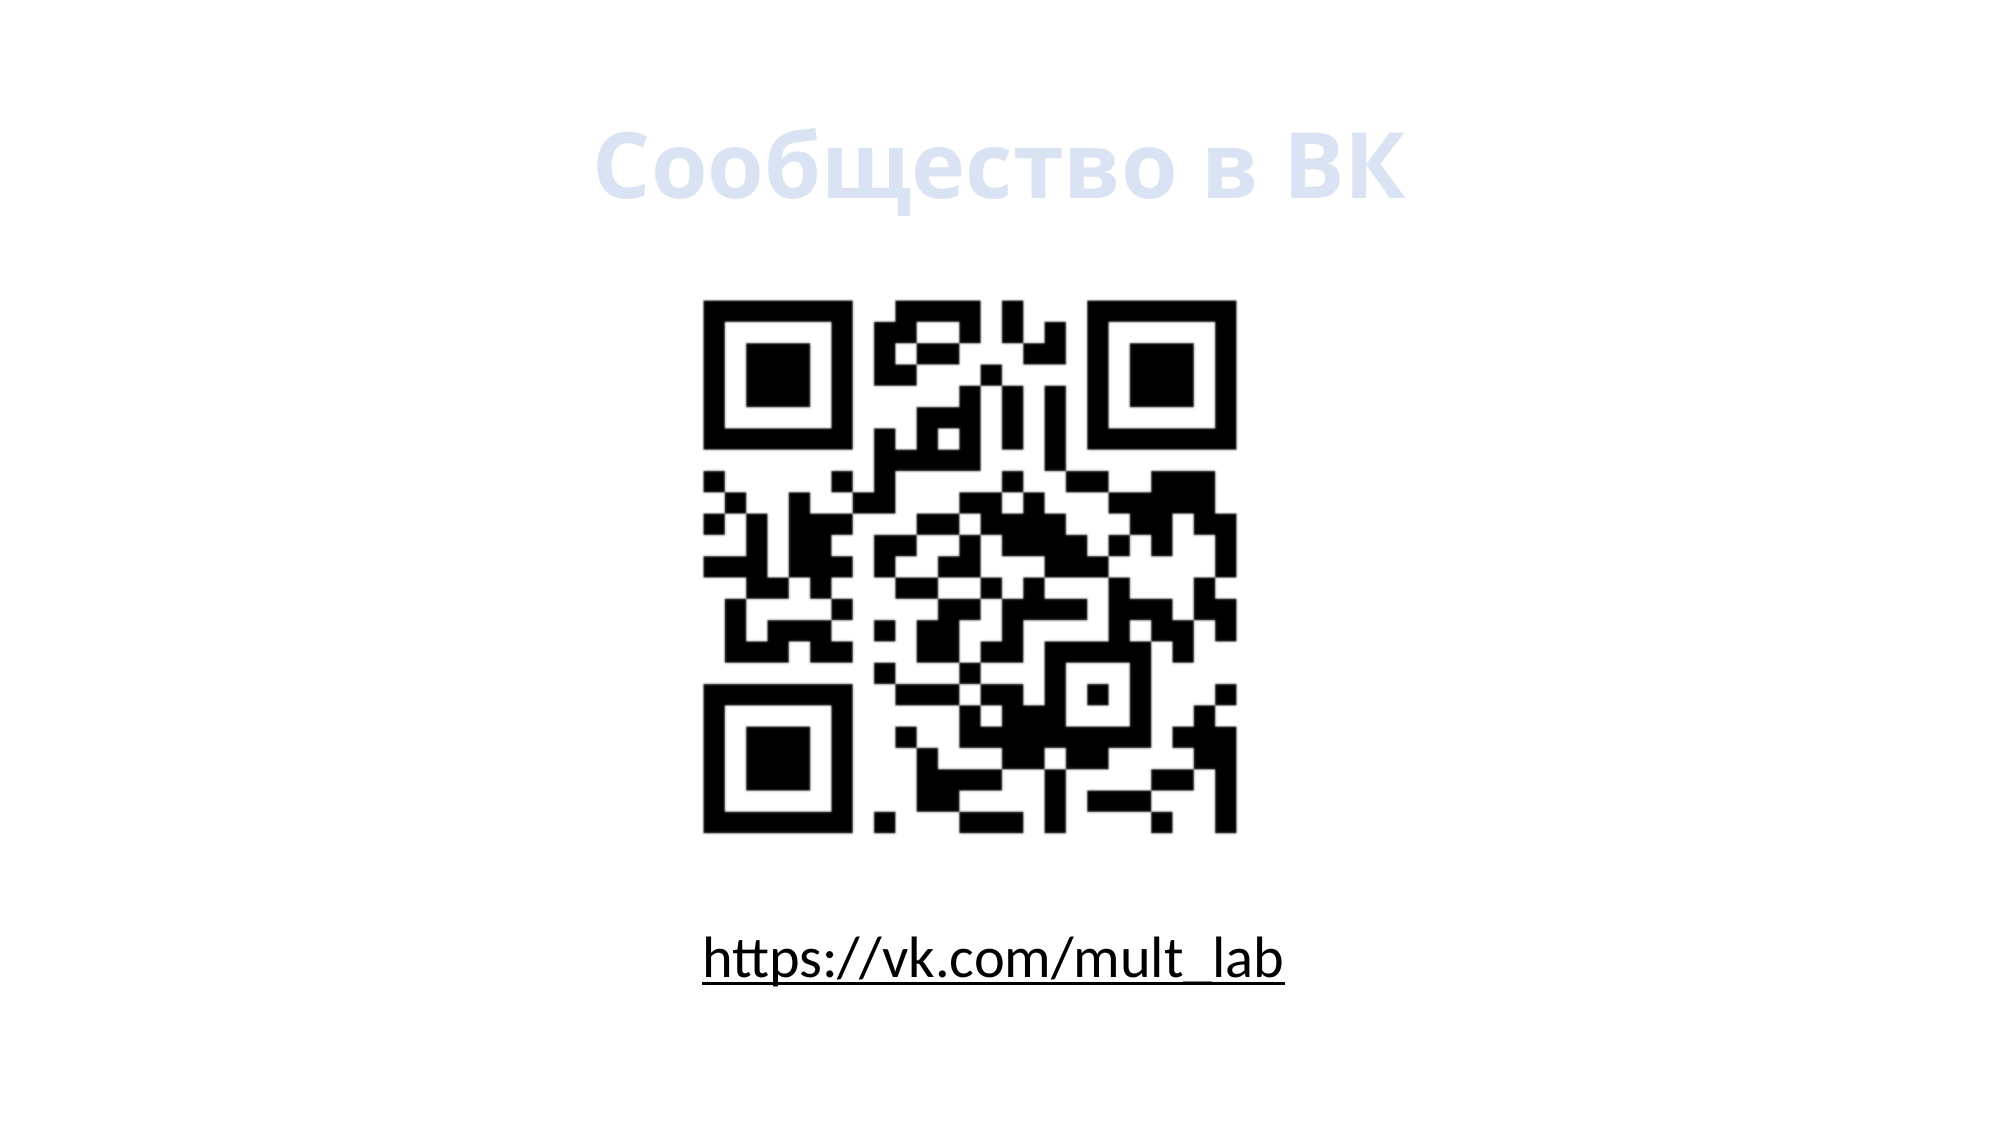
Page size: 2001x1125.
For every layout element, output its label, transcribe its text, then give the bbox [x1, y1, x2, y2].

picture [599, 217, 1339, 920]
title Сообщество в ВК [137, 59, 1863, 278]
list https://vk.com/mult_lab [137, 920, 1863, 1014]
